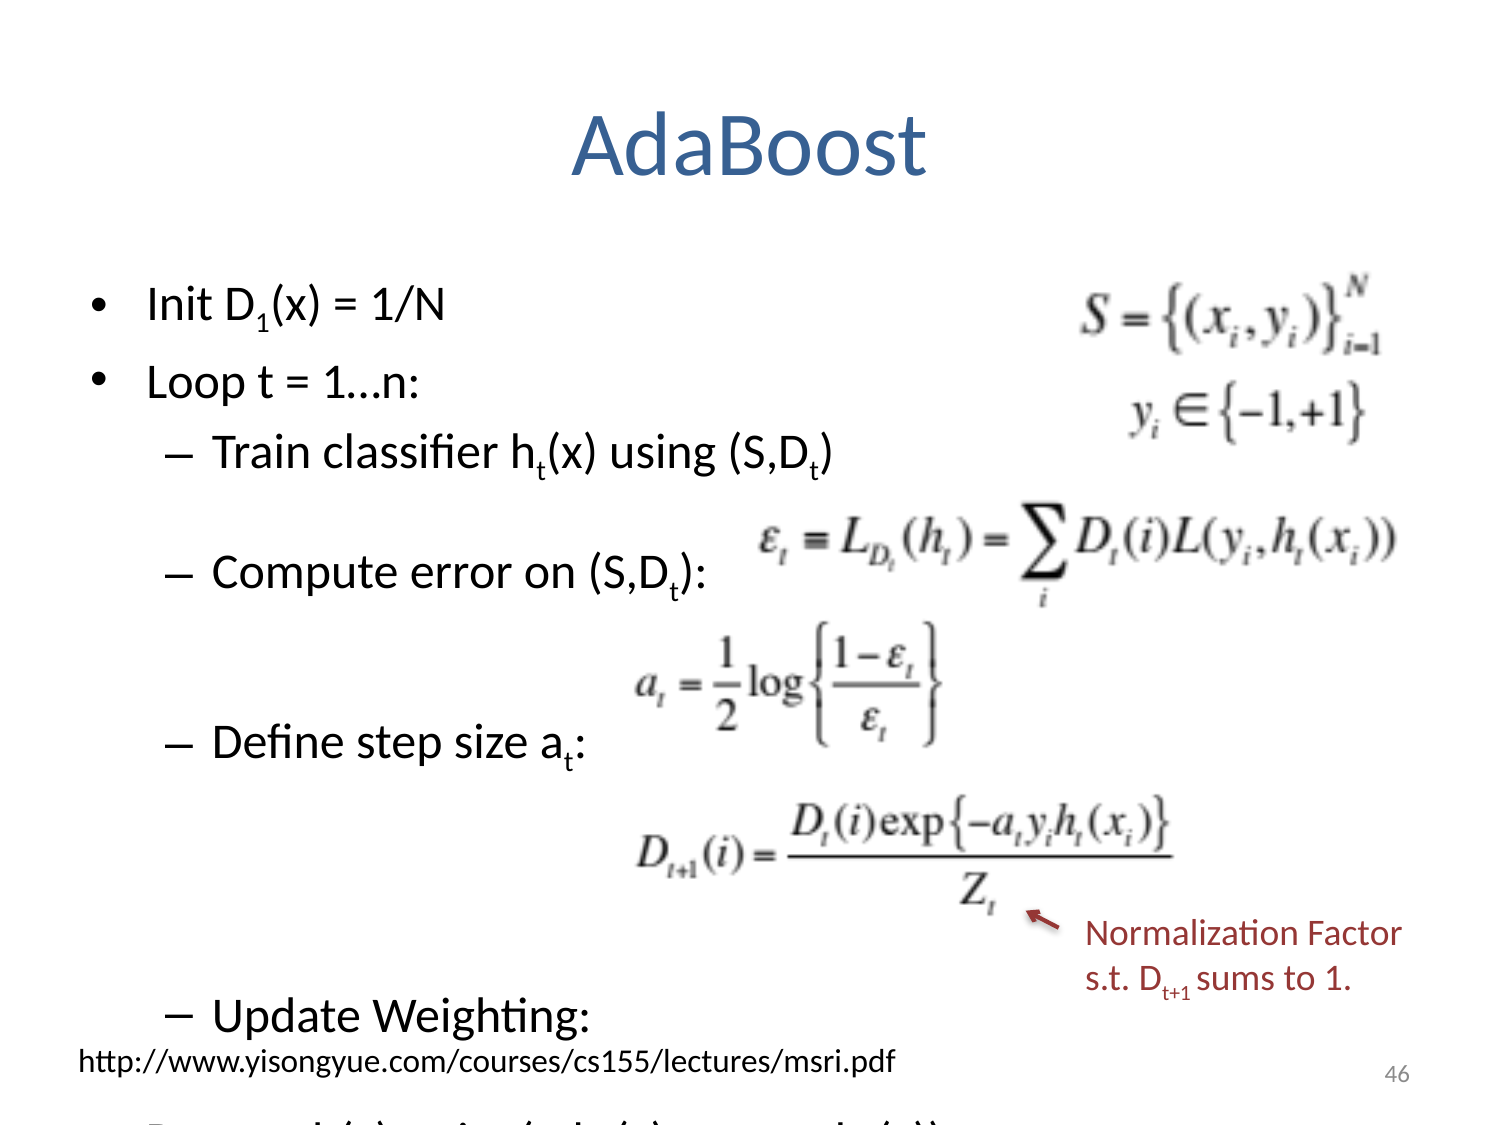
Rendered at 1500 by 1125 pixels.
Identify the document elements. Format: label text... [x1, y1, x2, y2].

list Init D1(x) = 1/N Loop t = 1…n: Train classifier ht(x) using (S,Dt) Compute error on (S,Dt): Define step size at: Update Weighting: Return: h(x) = sign(a1h1(x) + … + anhn(x)) [75, 262, 1425, 1005]
slide_number 46 [1074, 1042, 1425, 1103]
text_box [1025, 910, 1059, 928]
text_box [1074, 262, 1387, 361]
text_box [630, 786, 1180, 920]
title AdaBoost [75, 45, 1425, 233]
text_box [630, 611, 952, 752]
text_box Normalization Factor s.t. Dt+1 sums to 1. [1070, 900, 1427, 1012]
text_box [753, 492, 1401, 612]
text_box http://www.yisongyue.com/courses/cs155/lectures/msri.pdf [63, 1032, 963, 1087]
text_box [1123, 375, 1370, 450]
